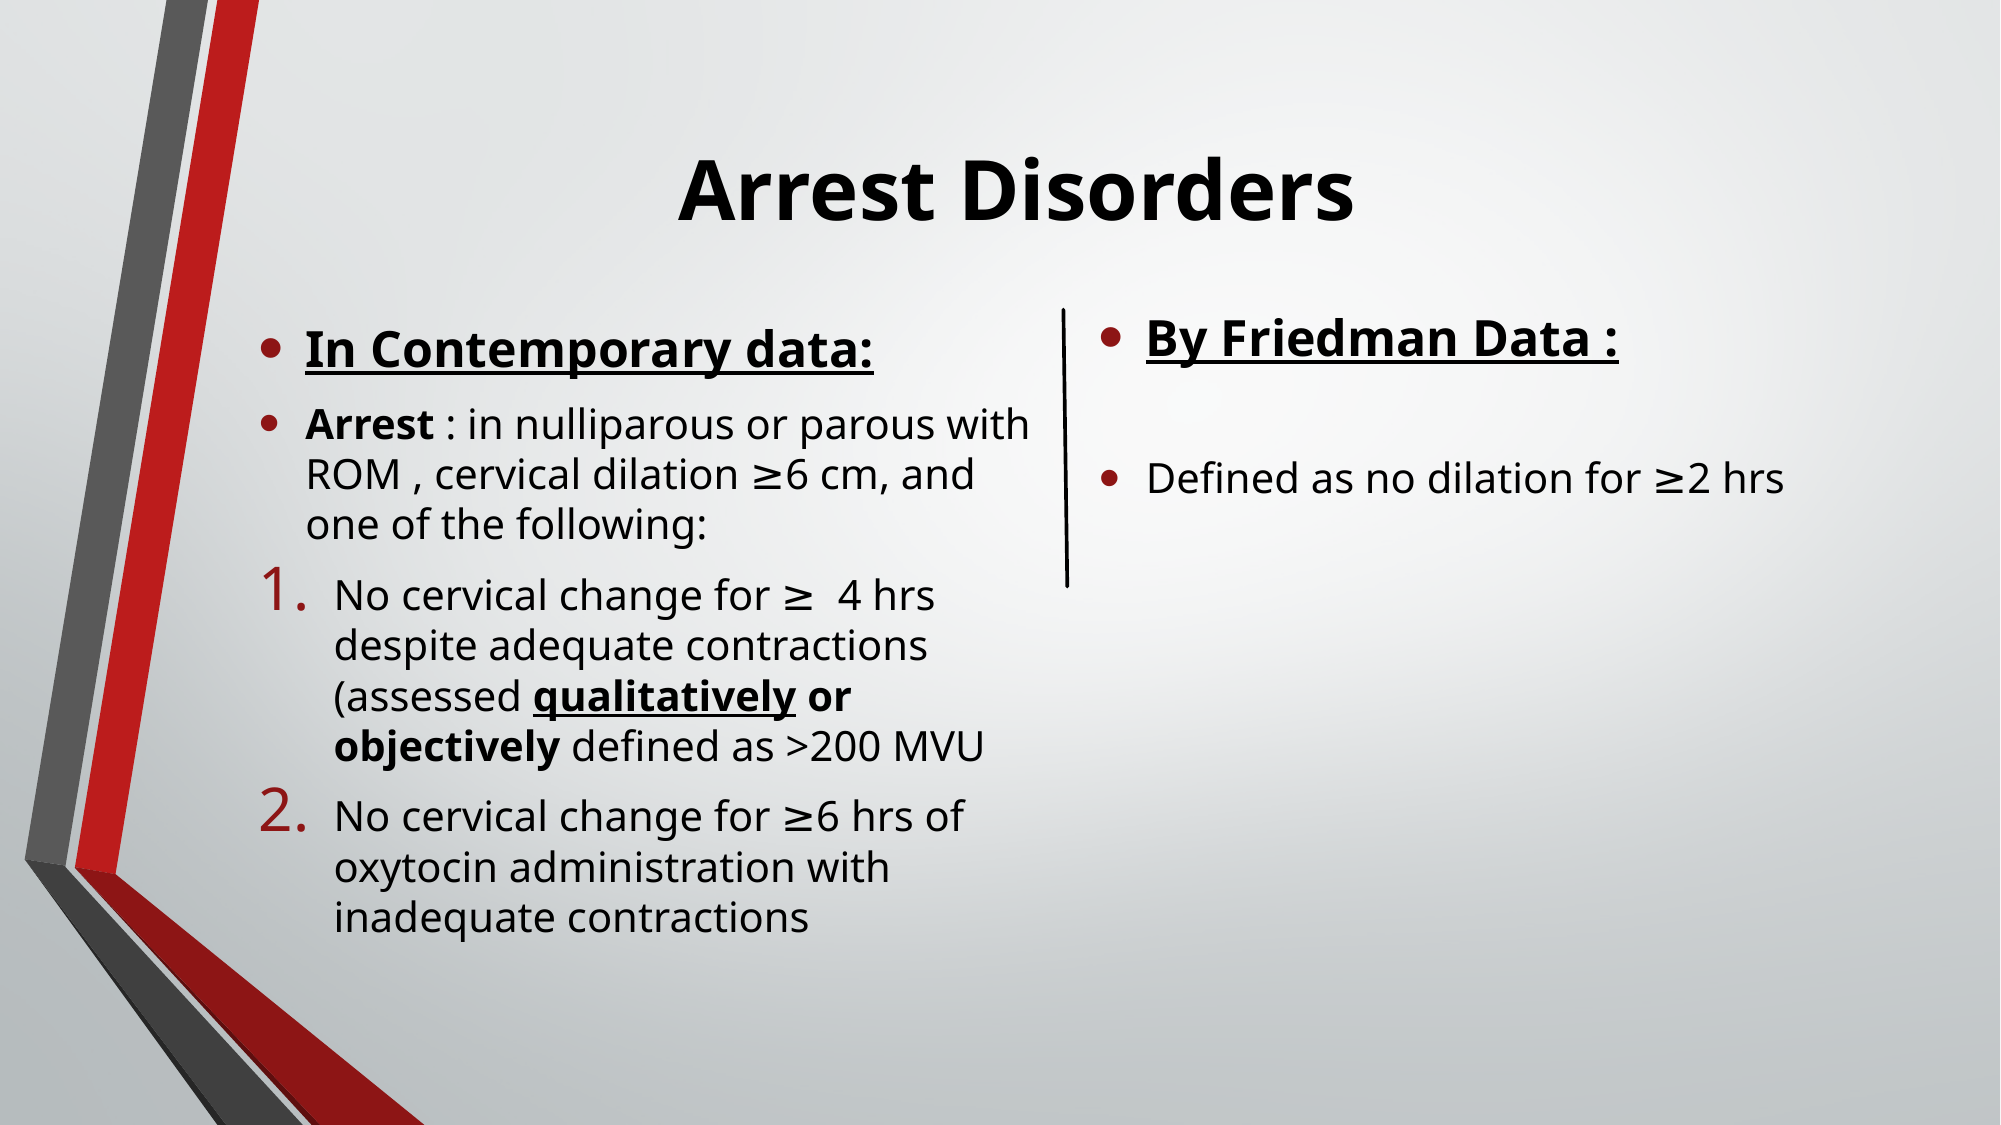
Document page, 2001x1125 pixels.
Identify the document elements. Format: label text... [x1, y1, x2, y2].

list By Friedman Data : Defined as no dilation for ≥2 hrs [1083, 148, 1887, 661]
title Arrest Disorders [195, 43, 1839, 331]
list In Contemporary data: Arrest : in nulliparous or parous with ROM , cervical dilation ≥6 cm, and one of the following: No cervical change for ≥ 4 hrs despite adequate contractions (assessed qualitatively or objectively defined as >200 MVU No cervical change for ≥6 hrs of oxytocin administration with inadequate contractions [243, 309, 1047, 991]
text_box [1063, 309, 1068, 587]
